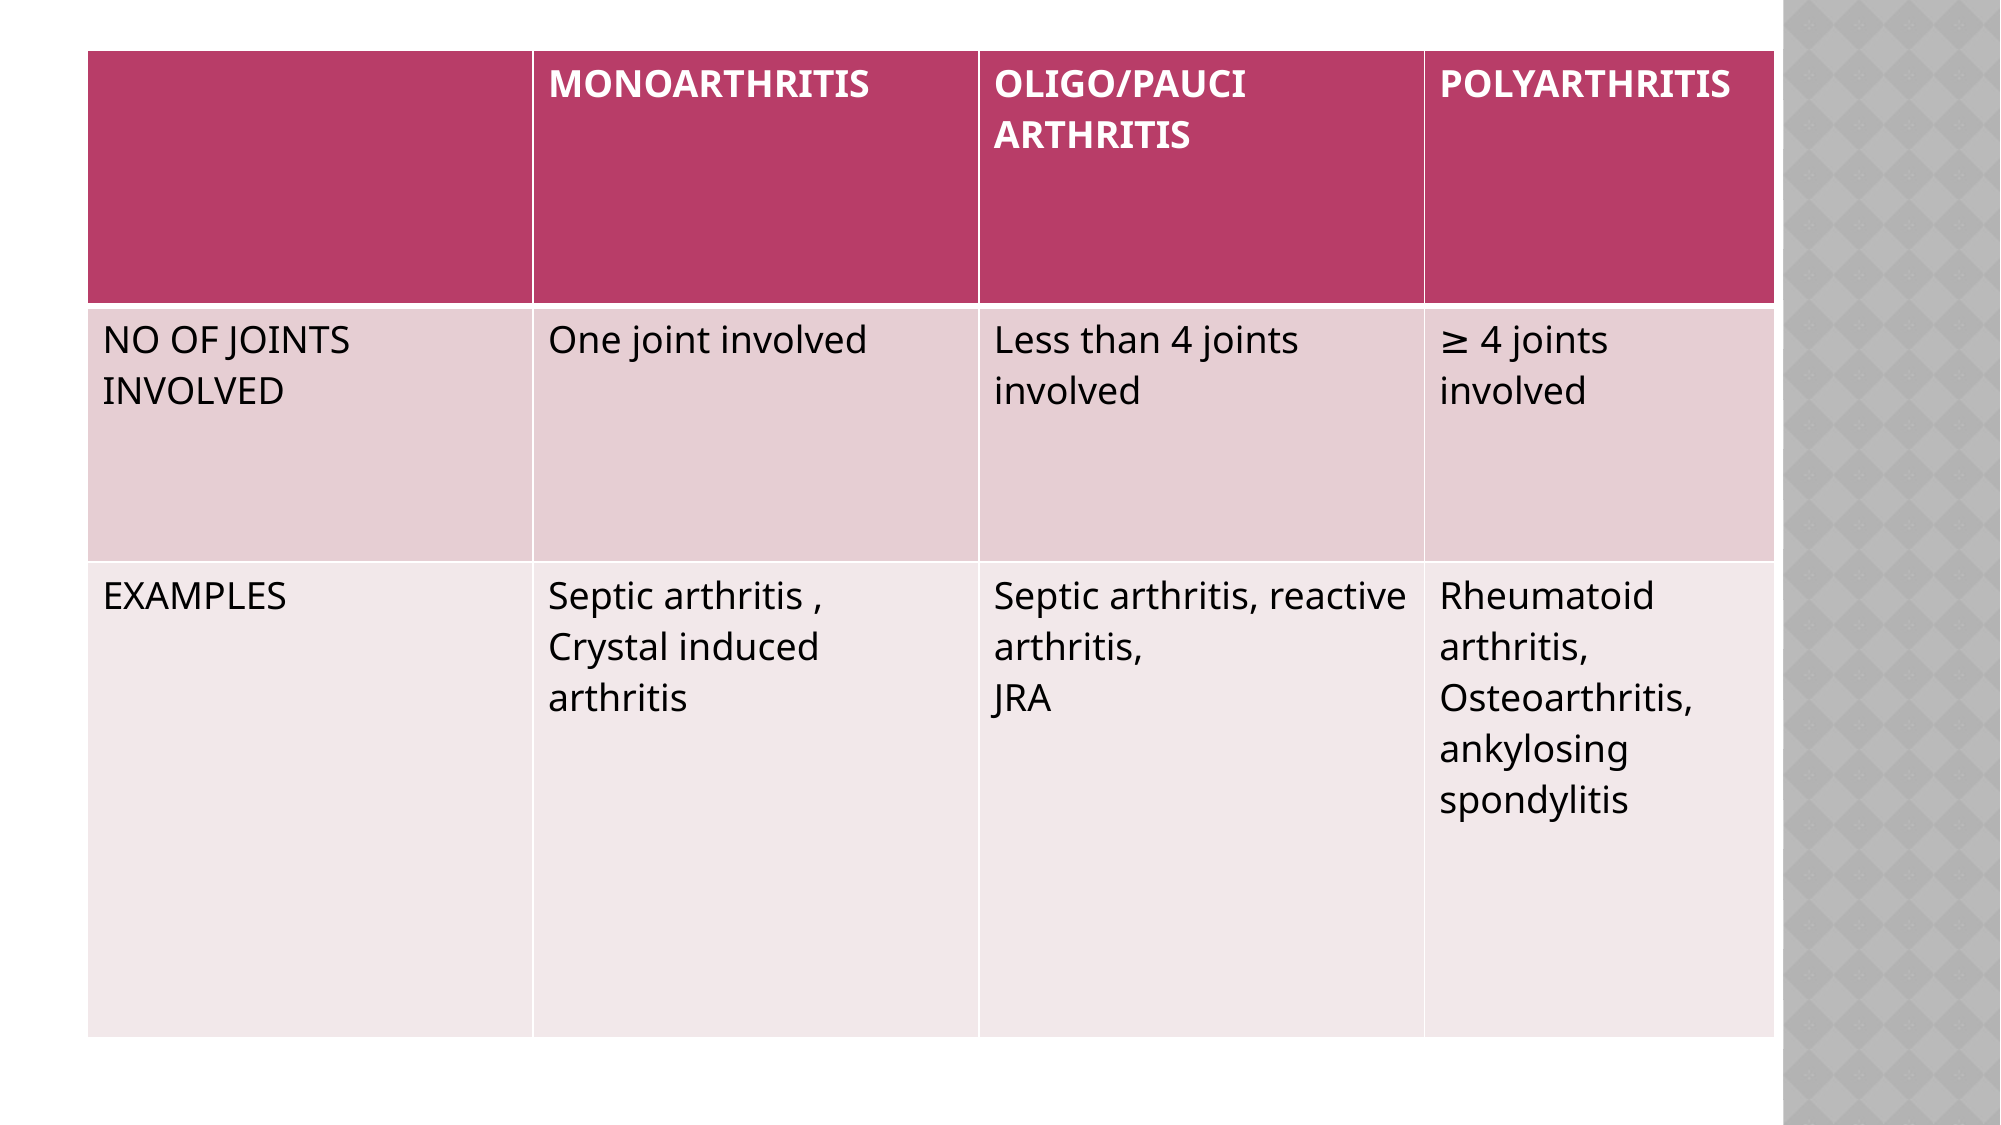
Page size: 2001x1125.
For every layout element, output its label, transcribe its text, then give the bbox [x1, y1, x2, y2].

table_header OLIGO/PAUCI ARTHRITIS [980, 51, 1424, 303]
table_cell One joint involved [534, 309, 978, 561]
table_cell Septic arthritis , Crystal induced arthritis [534, 563, 978, 1037]
table_cell EXAMPLES [88, 563, 532, 1037]
table_cell NO OF JOINTS INVOLVED [88, 309, 532, 561]
table_cell Less than 4 joints involved [980, 309, 1424, 561]
table_cell Rheumatoid arthritis, Osteoarthritis, ankylosing spondylitis [1425, 563, 1774, 1037]
table_header [88, 51, 532, 303]
table_cell Septic arthritis, reactive arthritis, JRA [980, 563, 1424, 1037]
table_cell ≥ 4 joints involved [1425, 309, 1774, 561]
table_header POLYARTHRITIS [1425, 51, 1774, 303]
table_header MONOARTHRITIS [534, 51, 978, 303]
